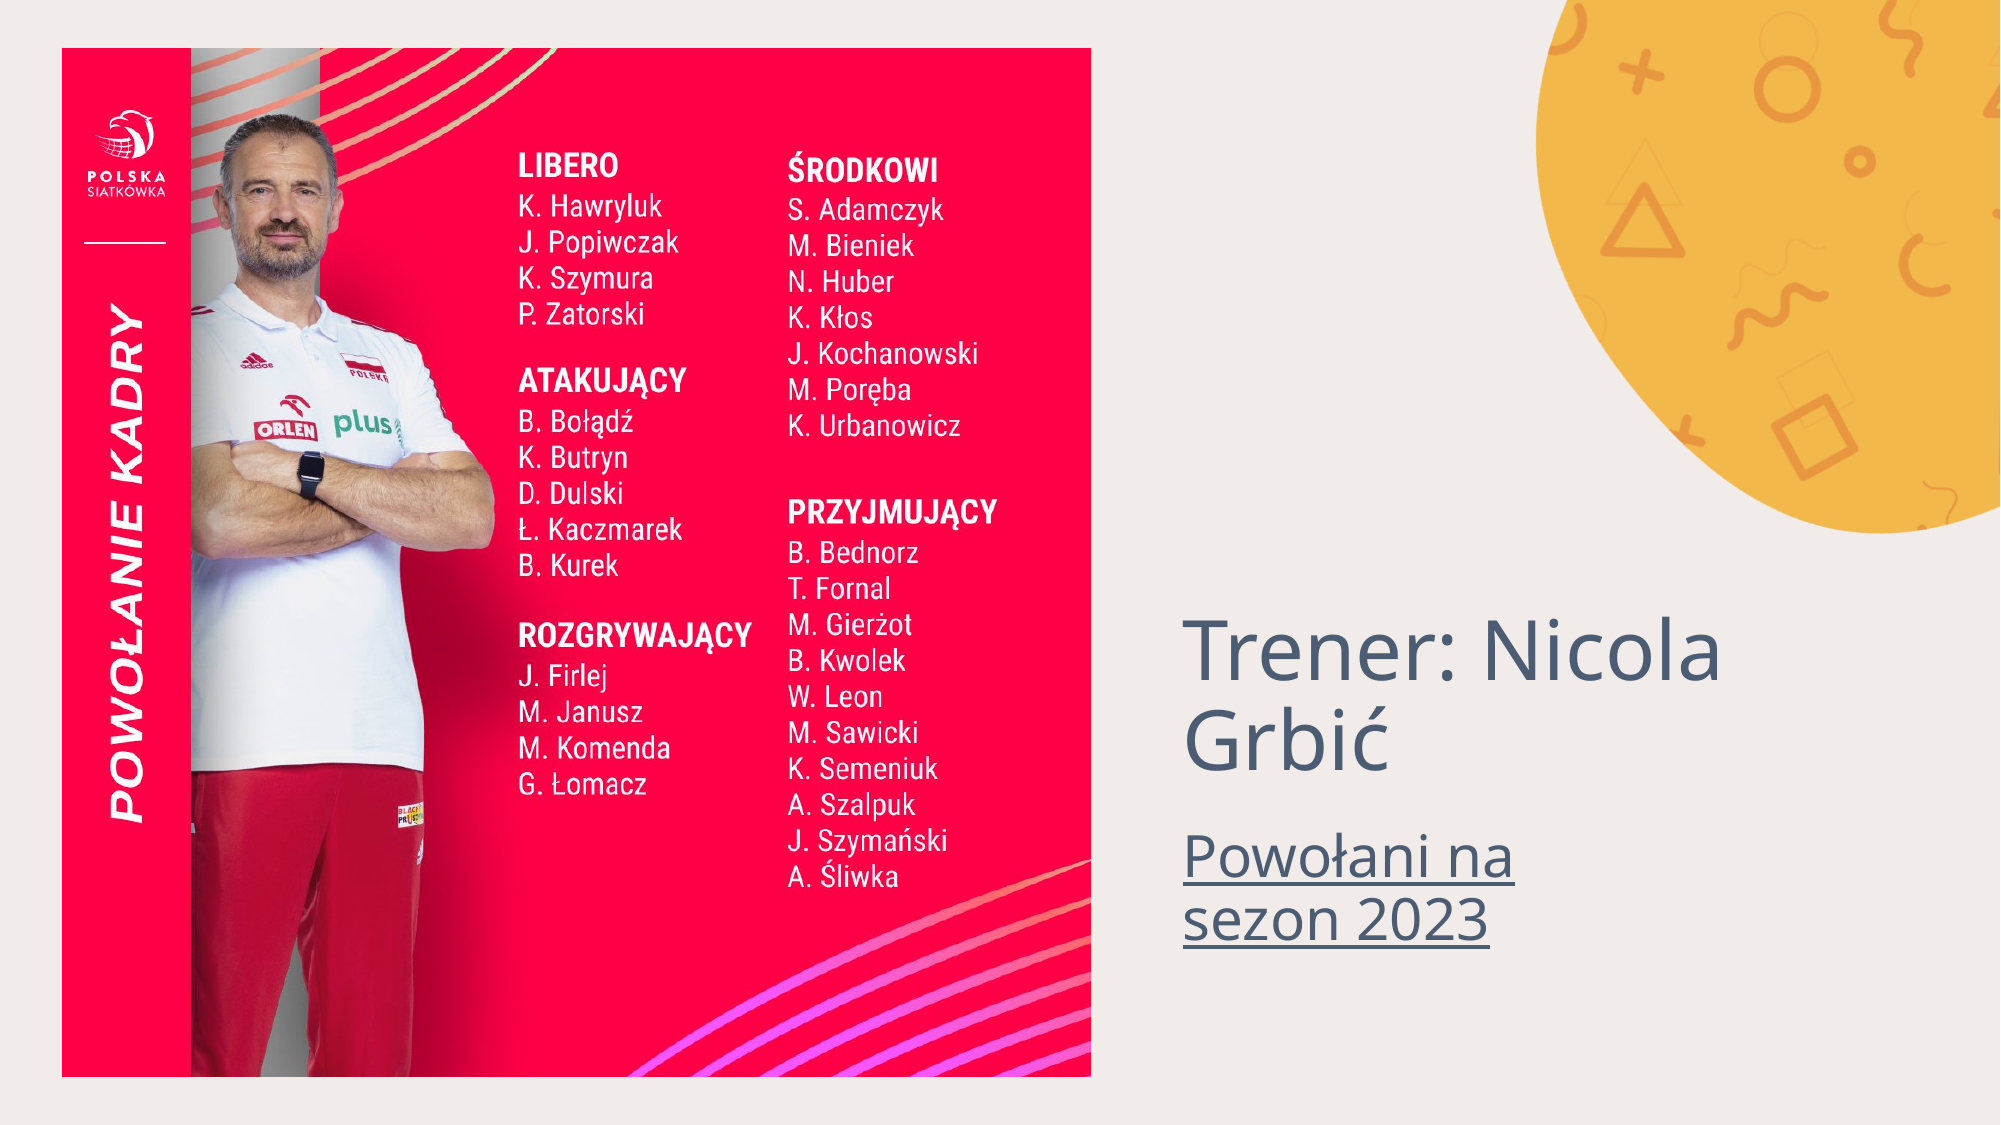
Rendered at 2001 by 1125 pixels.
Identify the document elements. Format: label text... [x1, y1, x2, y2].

text_box Trener: Nicola Grbić [1167, 601, 1833, 865]
picture [1411, 0, 2001, 601]
text_box Powołani na sezon 2023 [1167, 819, 1543, 1057]
picture [62, 48, 1092, 1077]
